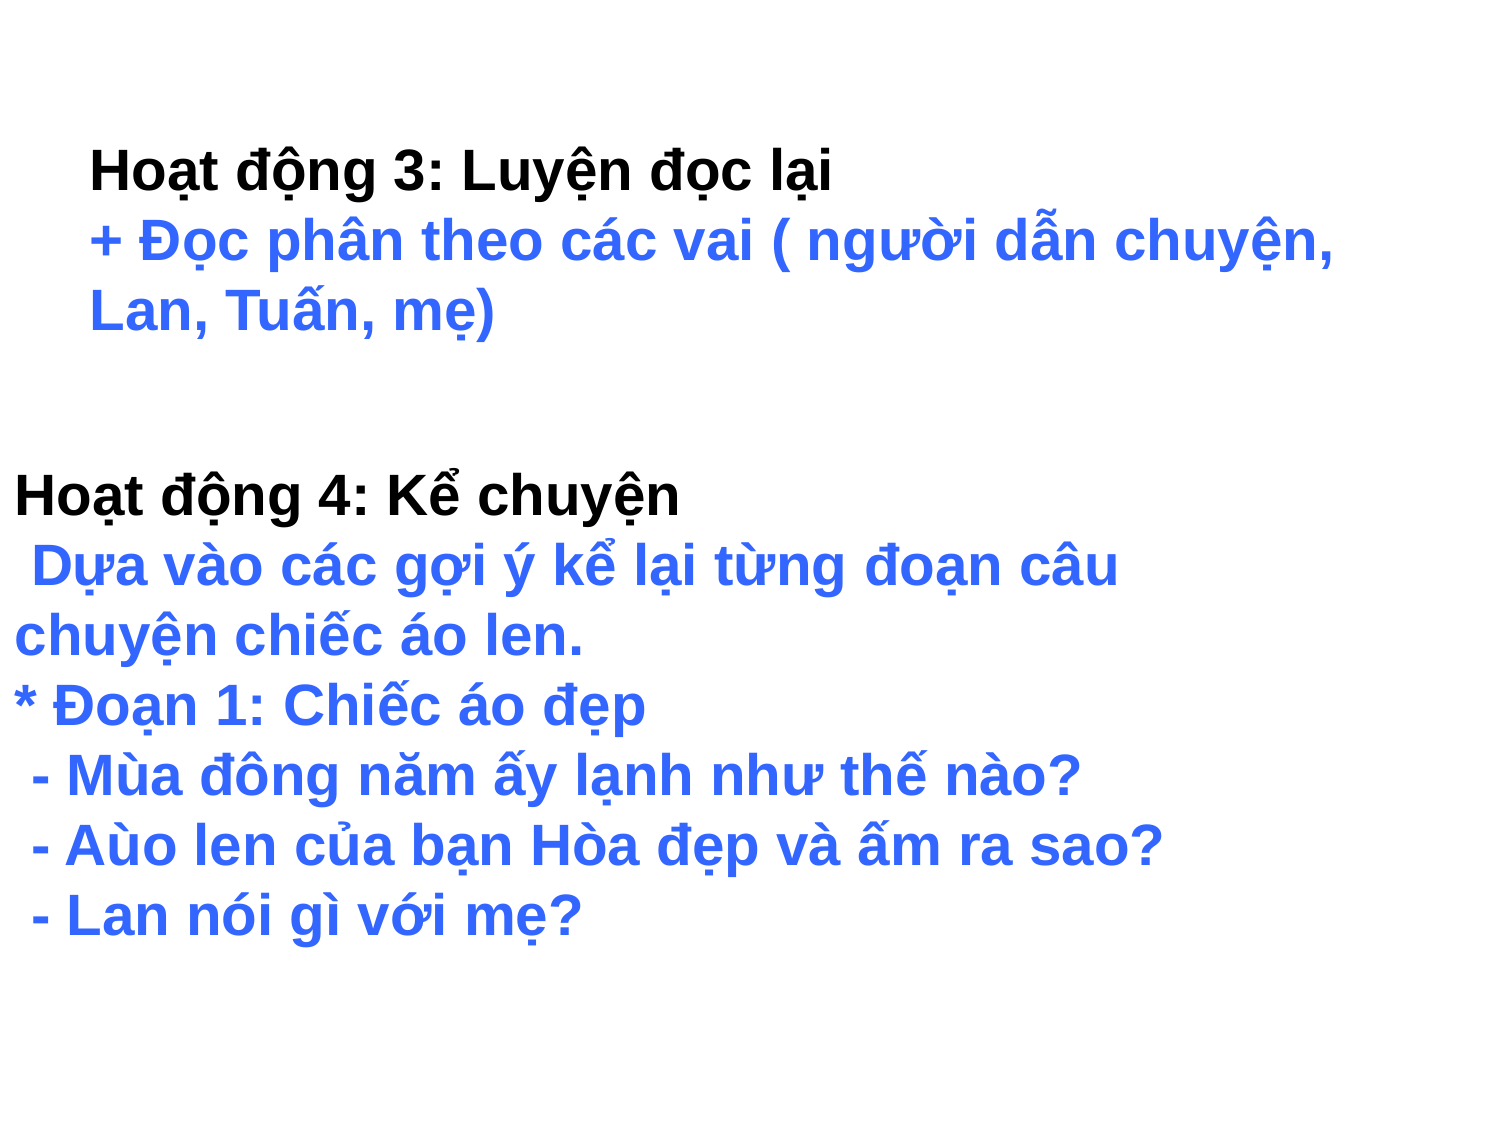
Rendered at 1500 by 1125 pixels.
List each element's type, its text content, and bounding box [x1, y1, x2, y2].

text_box Hoạt động 3: Luyện đọc lại + Đọc phân theo các vai ( người dẫn chuyện, Lan, Tuấn, mẹ) [74, 125, 1413, 350]
text_box Hoạt động 4: Kể chuyện Dựa vào các gợi ý kể lại từng đoạn câu chuyện chiếc áo len. * Đoạn 1: Chiếc áo đẹp - Mùa đông năm ấy lạnh như thế nào? - Aùo len của bạn Hòa đẹp và ấm ra sao? - Lan nói gì với mẹ? [0, 450, 1338, 955]
